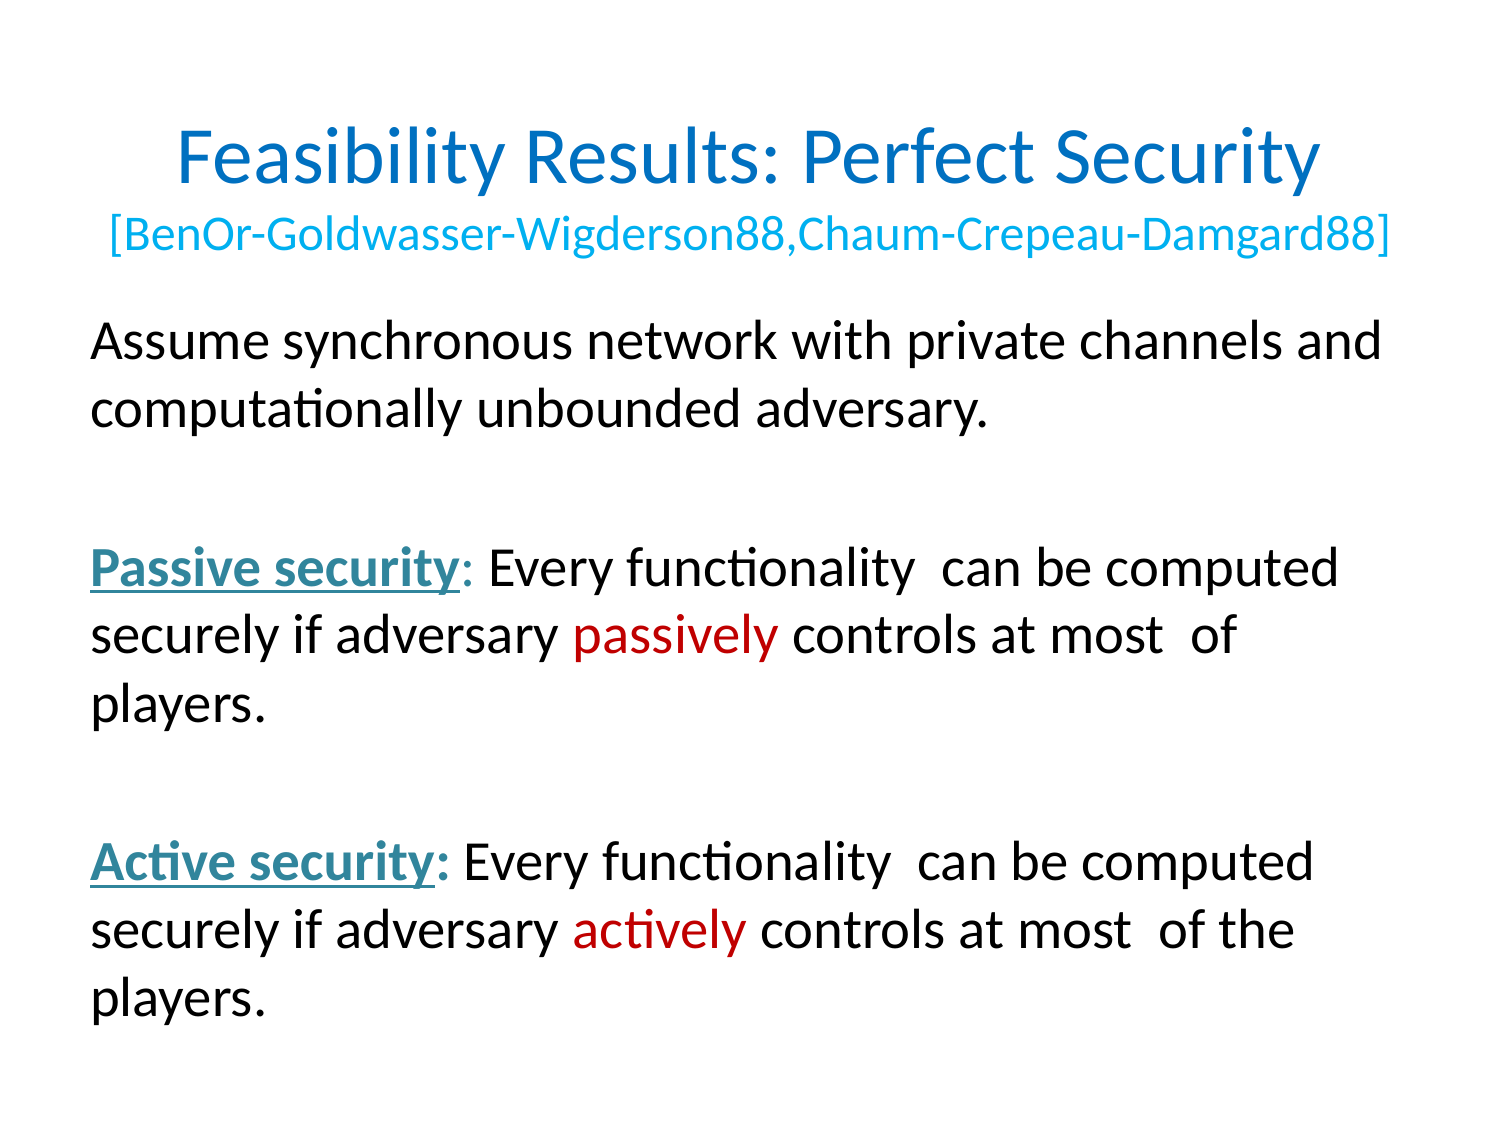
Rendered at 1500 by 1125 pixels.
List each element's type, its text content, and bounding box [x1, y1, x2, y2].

title Feasibility Results: Perfect Security [BenOr-Goldwasser-Wigderson88,Chaum-Crepeau-Damgard88] [75, 87, 1425, 275]
